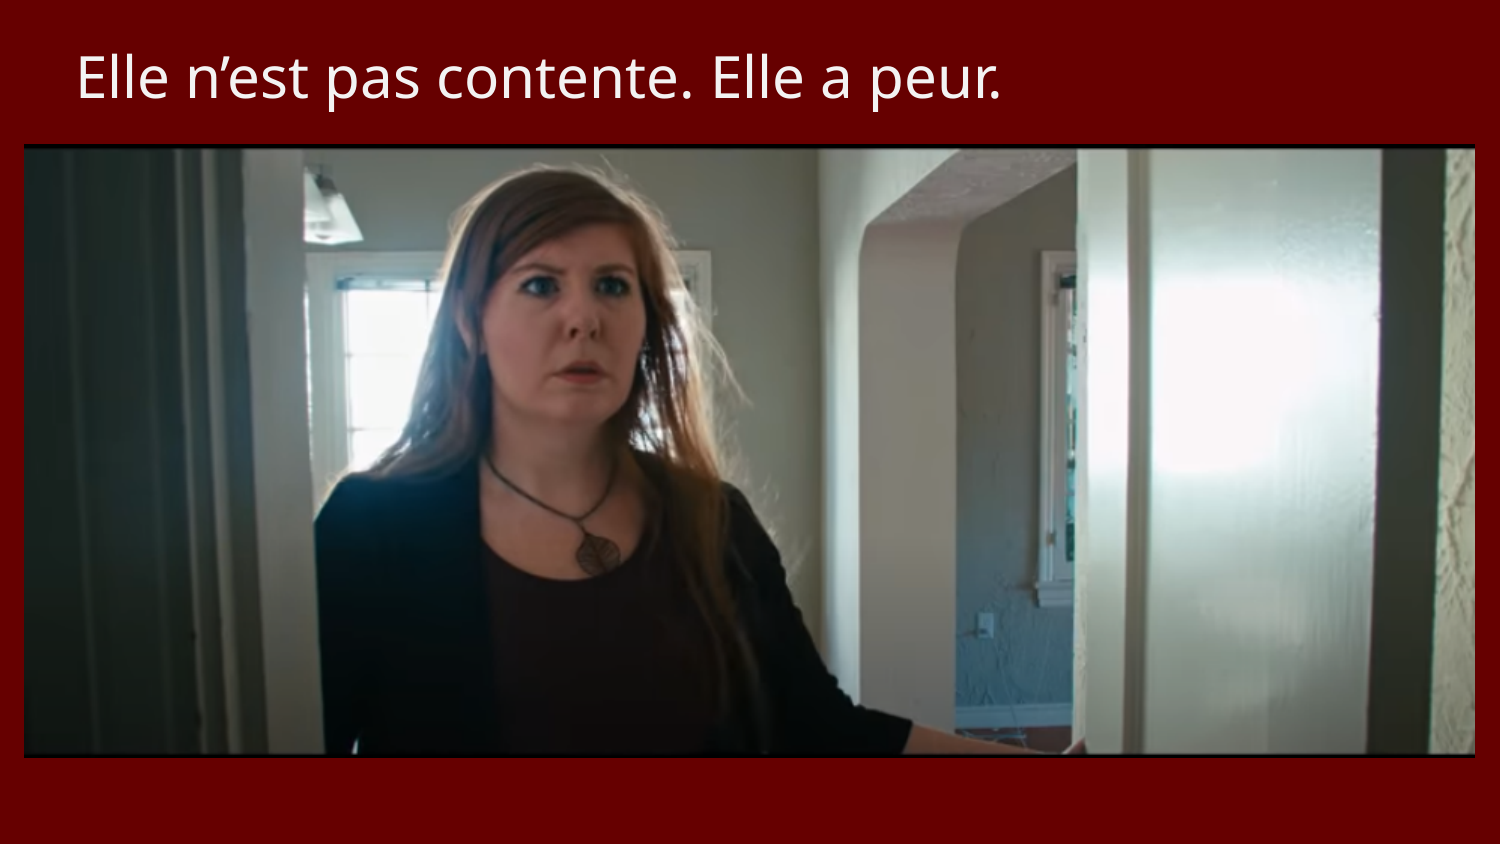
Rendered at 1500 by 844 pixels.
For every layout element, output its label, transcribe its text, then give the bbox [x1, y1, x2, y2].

title Elle n’est pas contente. Elle a peur. [60, 25, 1475, 120]
picture [24, 144, 1476, 758]
